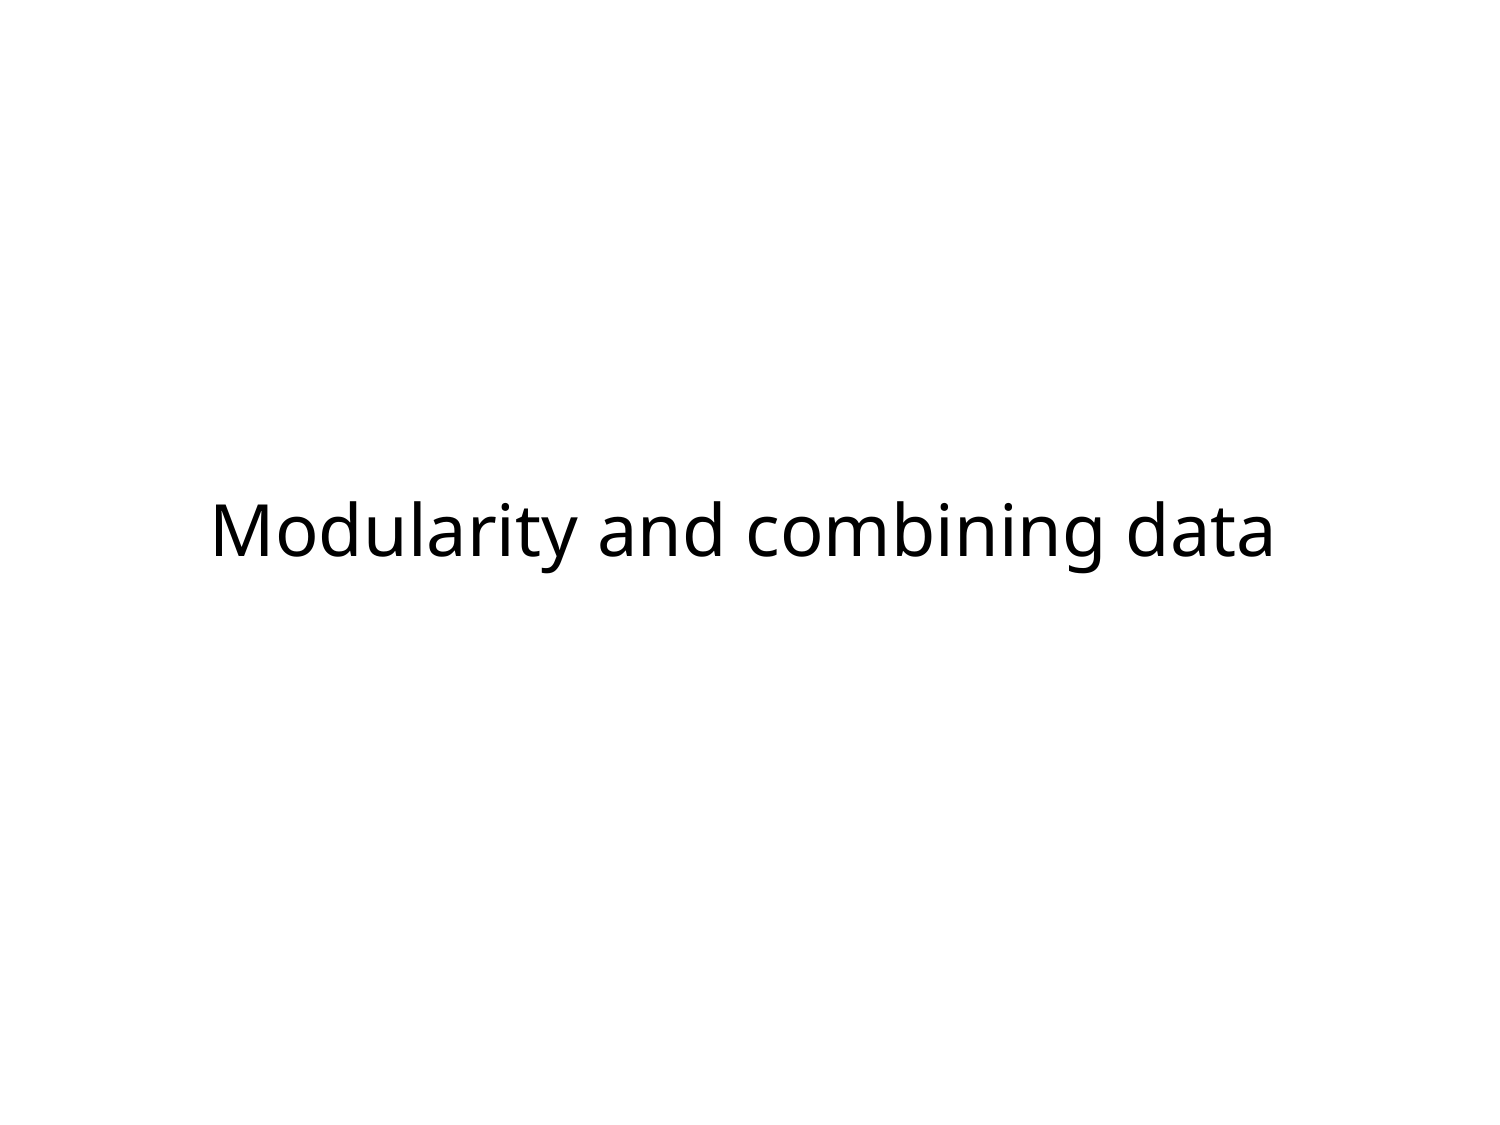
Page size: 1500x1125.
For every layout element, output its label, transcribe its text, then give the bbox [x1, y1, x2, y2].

title Modularity and combining data [147, 420, 1341, 580]
